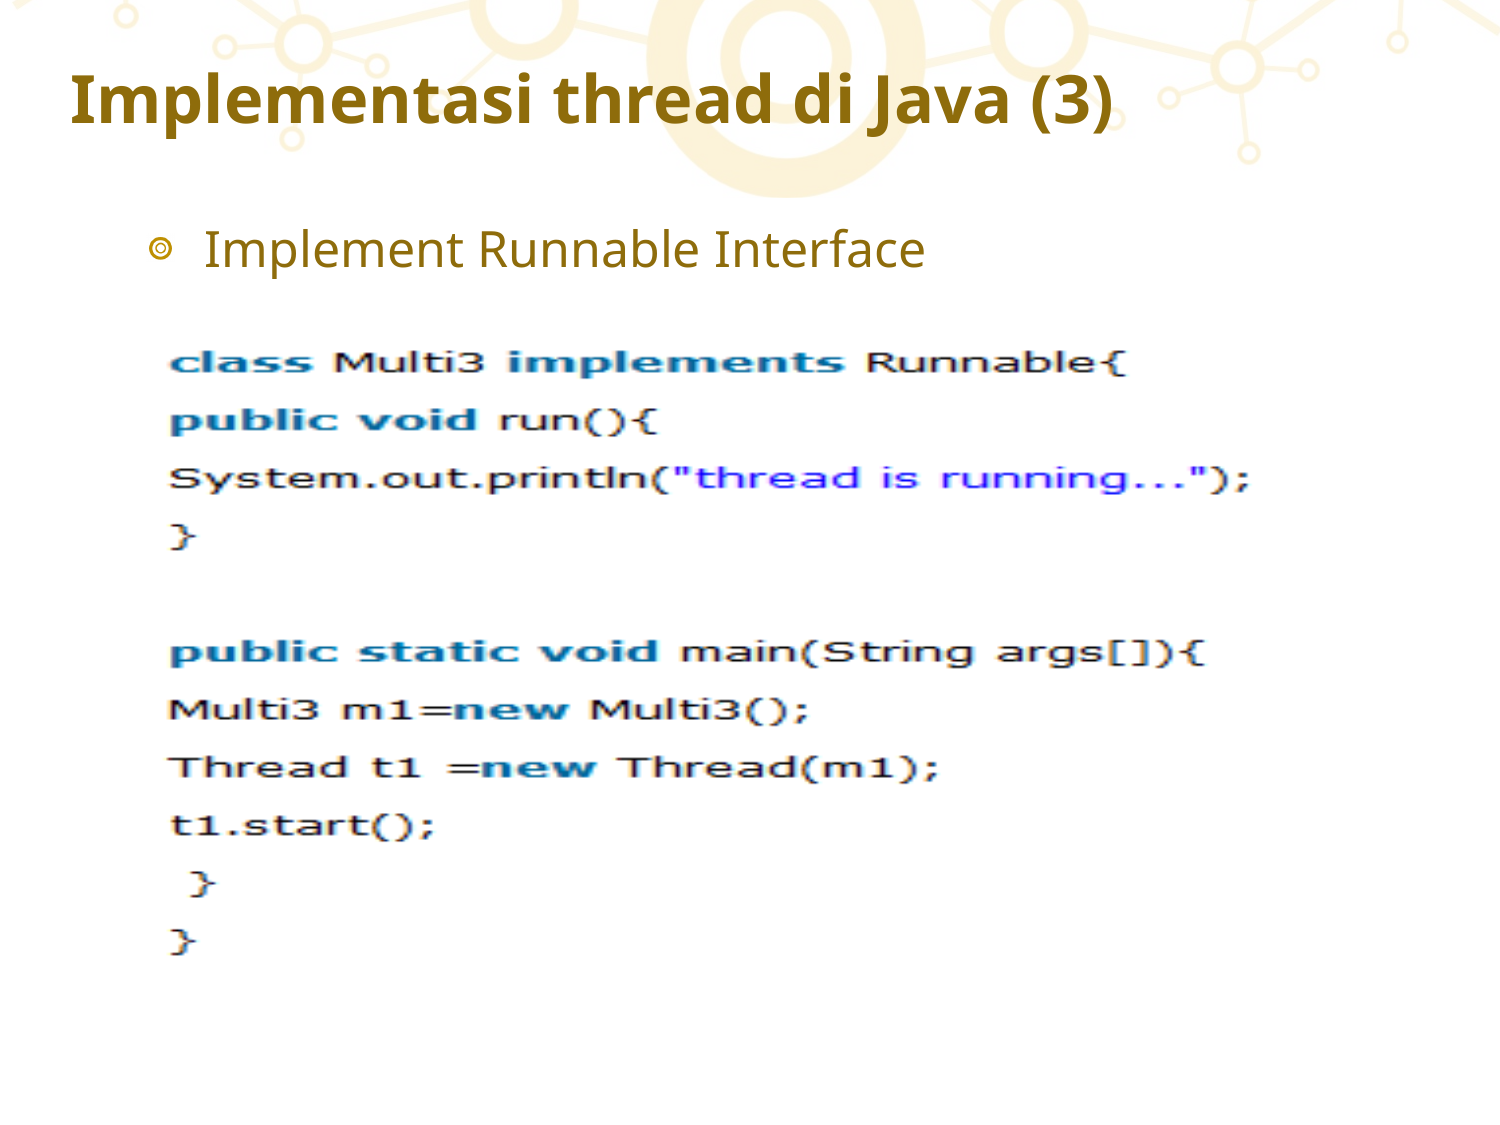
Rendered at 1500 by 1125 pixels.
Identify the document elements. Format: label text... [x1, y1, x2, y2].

picture [146, 233, 175, 262]
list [131, 321, 1296, 977]
title Implementasi thread di Java (3) [55, 45, 1434, 158]
list Implement Runnable Interface [131, 203, 1340, 1014]
